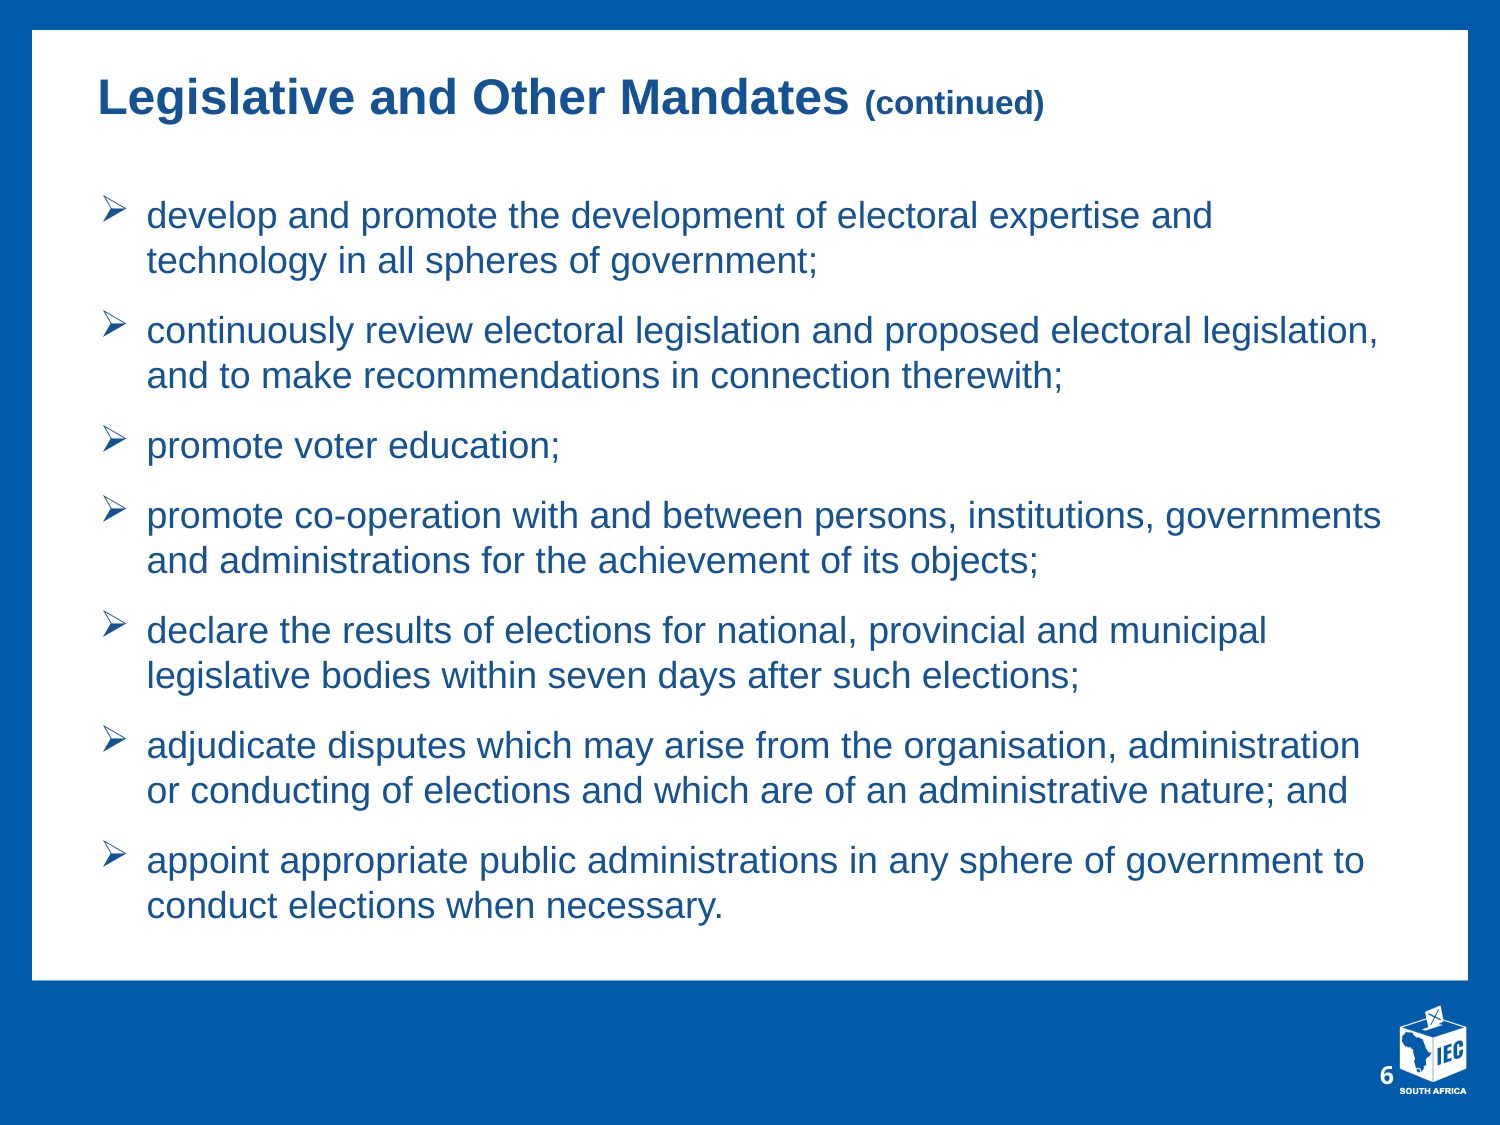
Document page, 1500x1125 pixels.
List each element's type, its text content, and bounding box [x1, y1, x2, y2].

text_box Legislative and Other Mandates (continued) [82, 57, 1409, 132]
text_box develop and promote the development of electoral expertise and technology in all spheres of government; continuously review electoral legislation and proposed electoral legislation, and to make recommendations in connection therewith; promote voter education; promote co-operation with and between persons, institutions, governments and administrations for the achievement of its objects; declare the results of elections for national, provincial and municipal legislative bodies within seven days after such elections; adjudicate disputes which may arise from the organisation, administration or conducting of elections and which are of an administrative nature; and appoint appropriate public administrations in any sphere of government to conduct elections when necessary. [85, 183, 1415, 934]
slide_number 6 [1058, 1046, 1409, 1107]
picture [0, 0, 1500, 1125]
